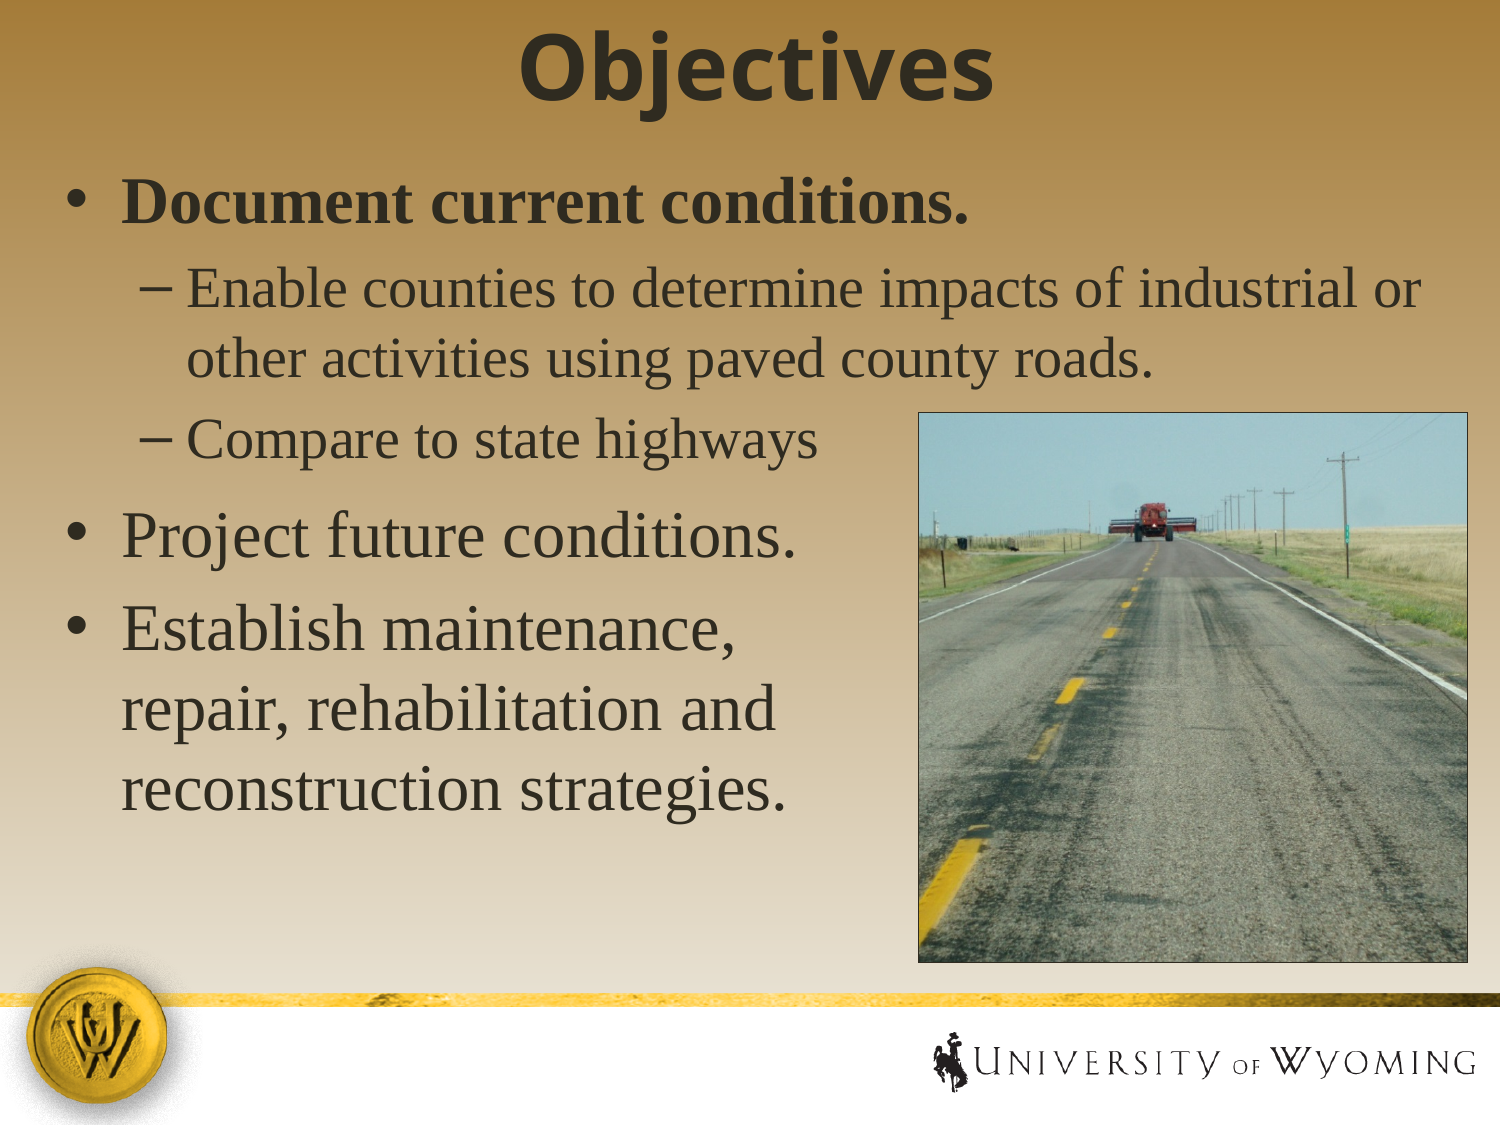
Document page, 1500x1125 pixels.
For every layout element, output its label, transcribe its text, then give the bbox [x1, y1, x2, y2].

picture [0, 412, 1500, 1125]
text_box Project future conditions. Establish maintenance, repair, rehabilitation and reconstruction strategies. [50, 483, 913, 832]
text_box Objectives [74, 1, 1438, 149]
text_box Document current conditions. Enable counties to determine impacts of industrial or other activities using paved county roads. Compare to state highways [50, 149, 1438, 478]
